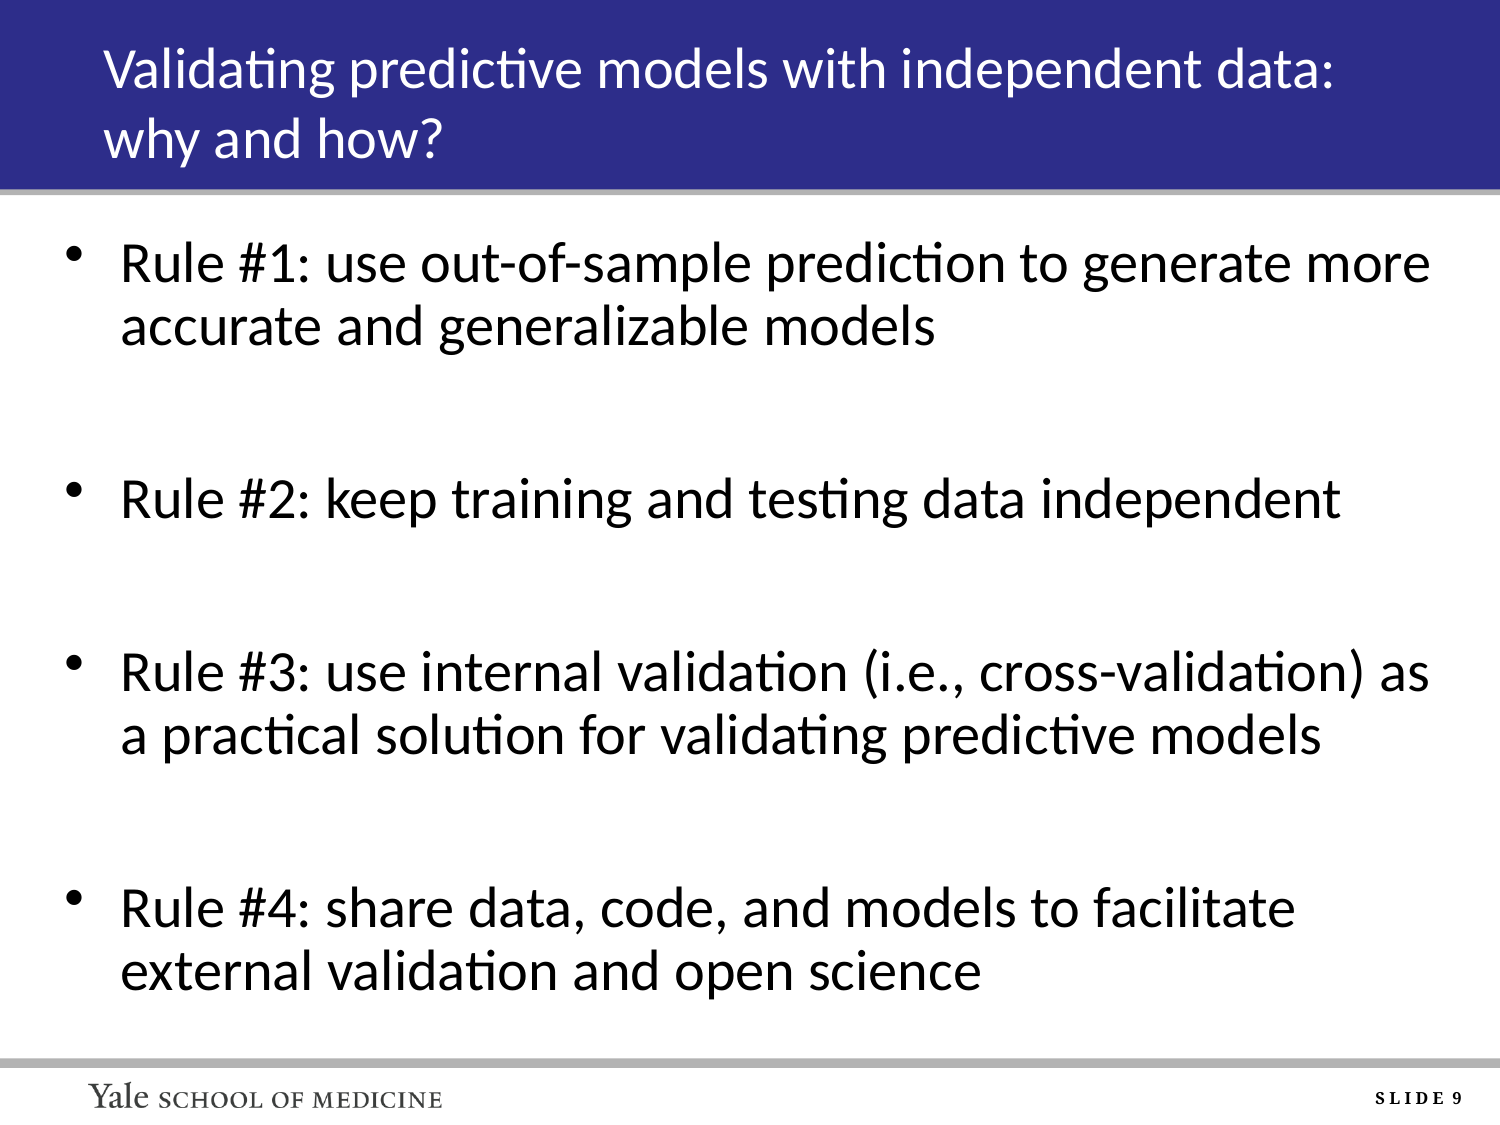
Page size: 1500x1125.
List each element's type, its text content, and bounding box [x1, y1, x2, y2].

list Rule #1: use out-of-sample prediction to generate more accurate and generalizable models Rule #2: keep training and testing data independent Rule #3: use internal validation (i.e., cross-validation) as a practical solution for validating predictive models Rule #4: share data, code, and models to facilitate external validation and open science [49, 224, 1462, 1075]
picture [88, 1081, 442, 1108]
title Validating predictive models with independent data: why and how? [88, 24, 1423, 175]
